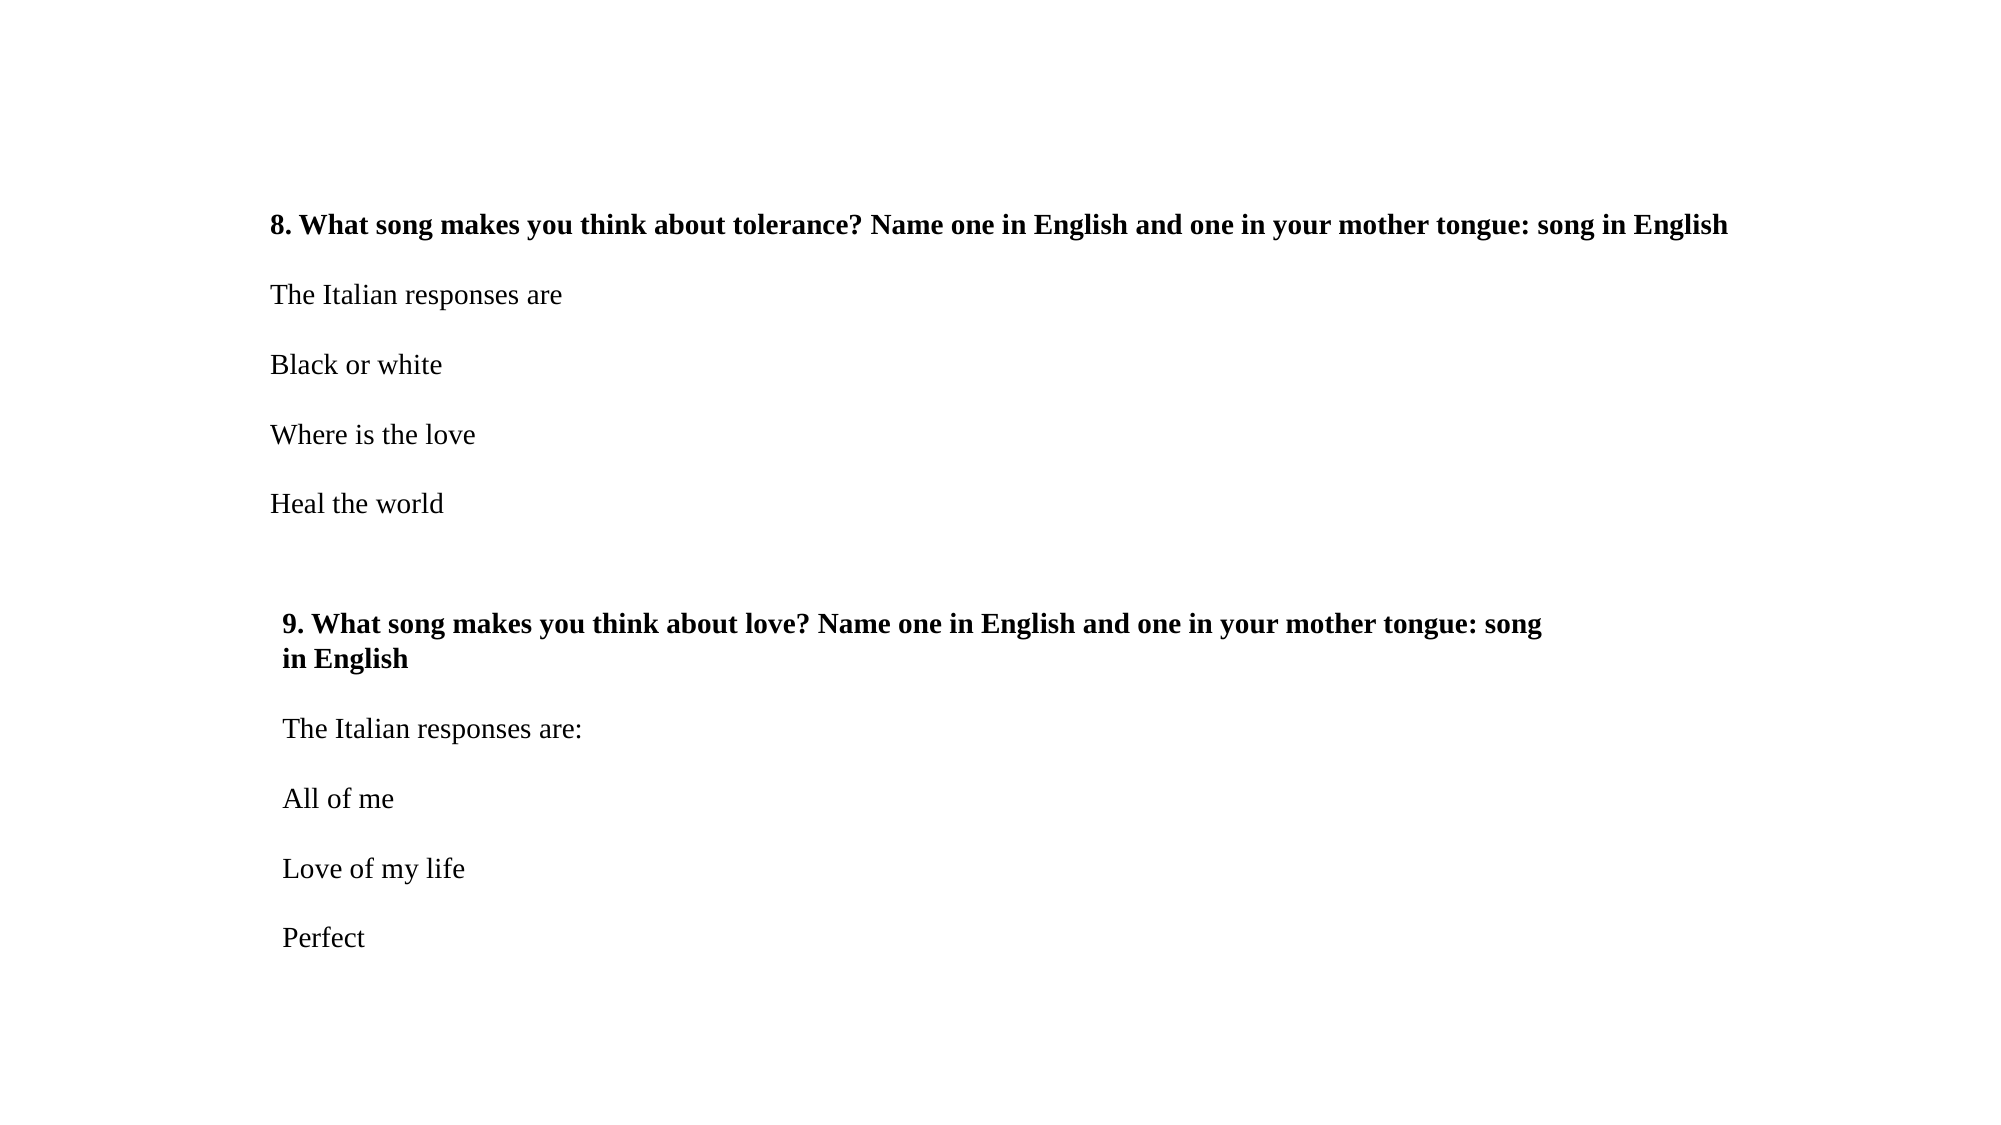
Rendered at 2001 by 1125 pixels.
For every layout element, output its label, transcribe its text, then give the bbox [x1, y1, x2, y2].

title 8. What song makes you think about tolerance? Name one in English and one in your mother tongue: song in English The Italian responses are Black or white Where is the love Heal the world [249, 184, 1750, 576]
text_box 9. What song makes you think about love? Name one in English and one in your mother tongue: song in English The Italian responses are: All of me Love of my life Perfect [267, 596, 1567, 962]
